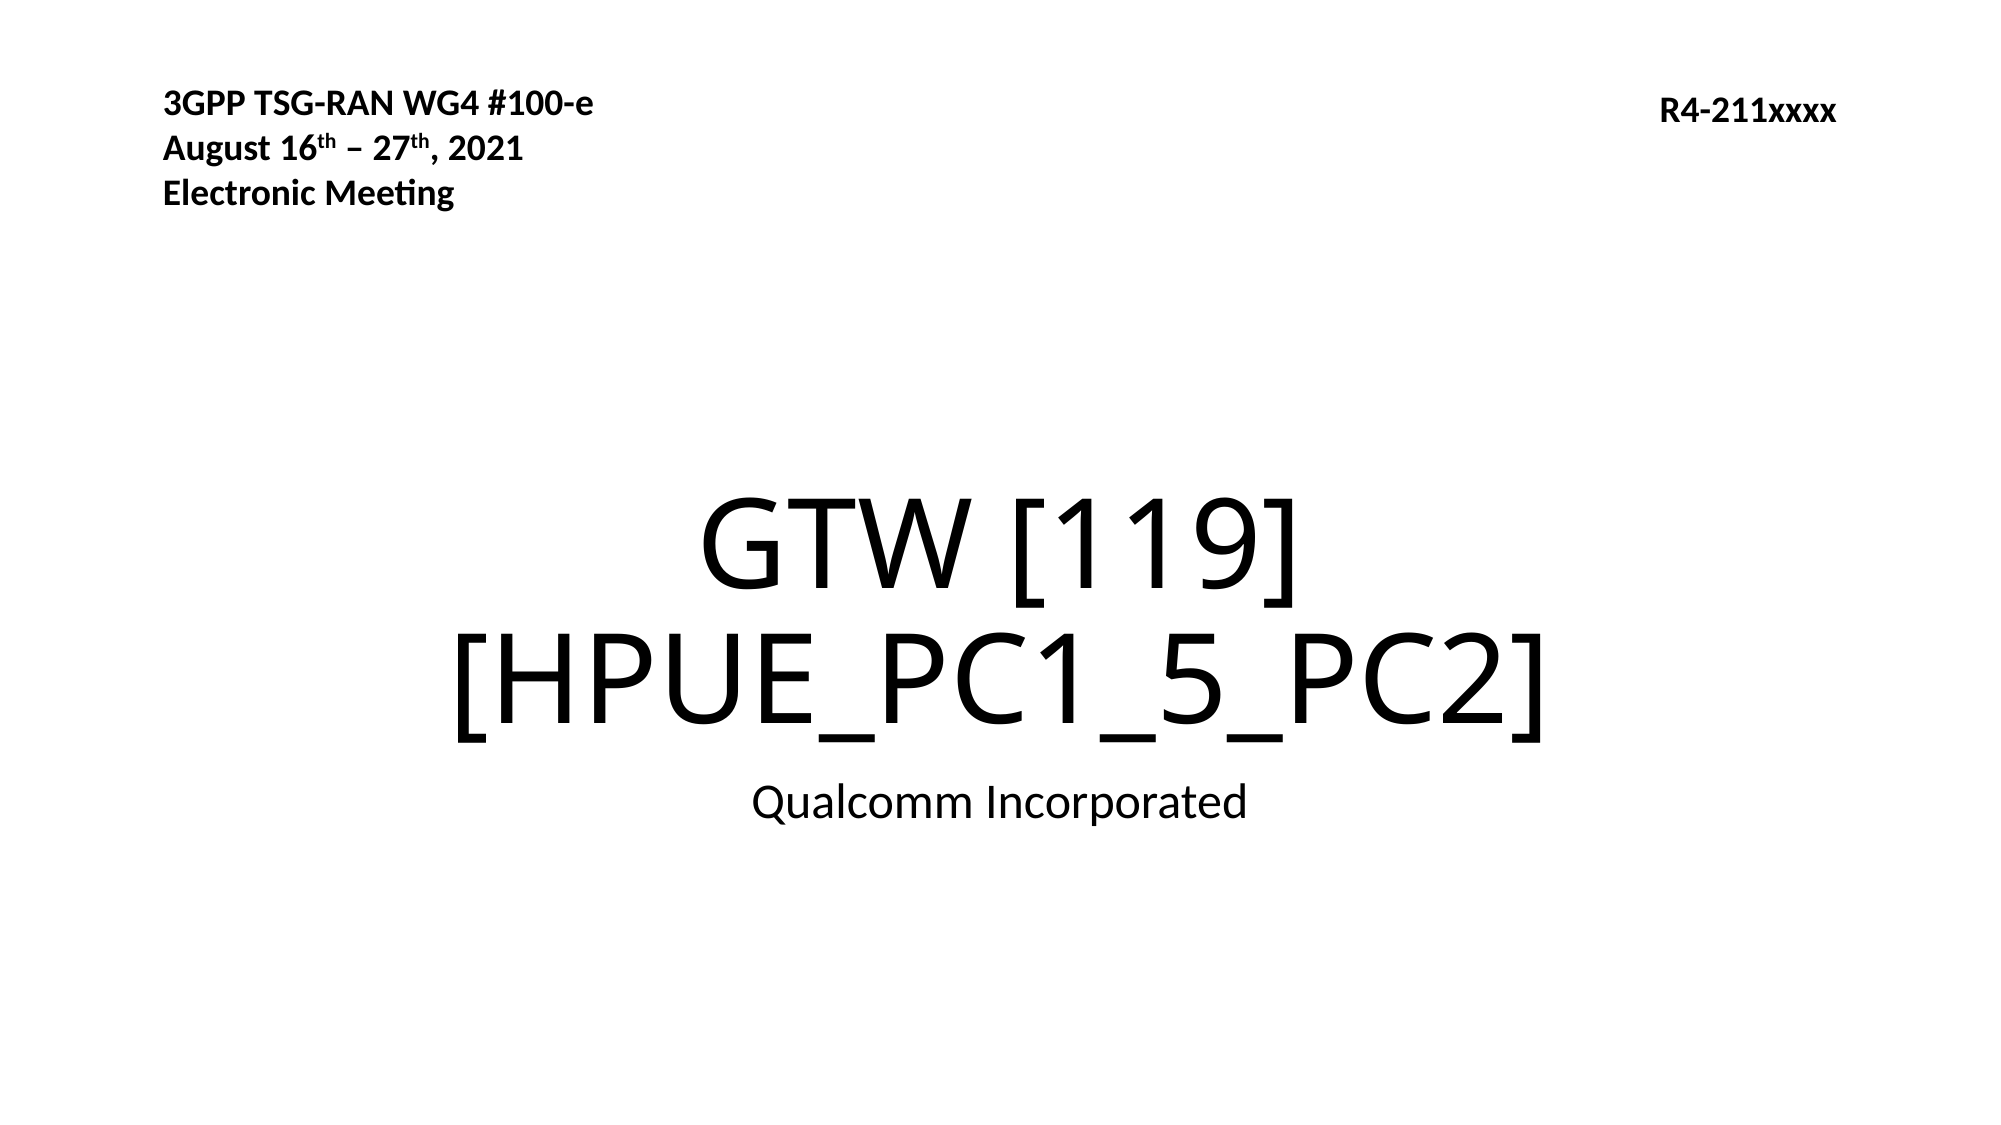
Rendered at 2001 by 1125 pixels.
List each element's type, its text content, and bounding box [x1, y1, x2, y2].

text_box R4-211xxxx [1444, 77, 1852, 138]
text_box 3GPP TSG-RAN WG4 #100-e August 16th ‒ 27th, 2021 Electronic Meeting [148, 70, 704, 220]
title GTW [119][HPUE_PC1_5_PC2] [249, 366, 1750, 759]
subtitle Qualcomm Incorporated [249, 767, 1750, 1039]
